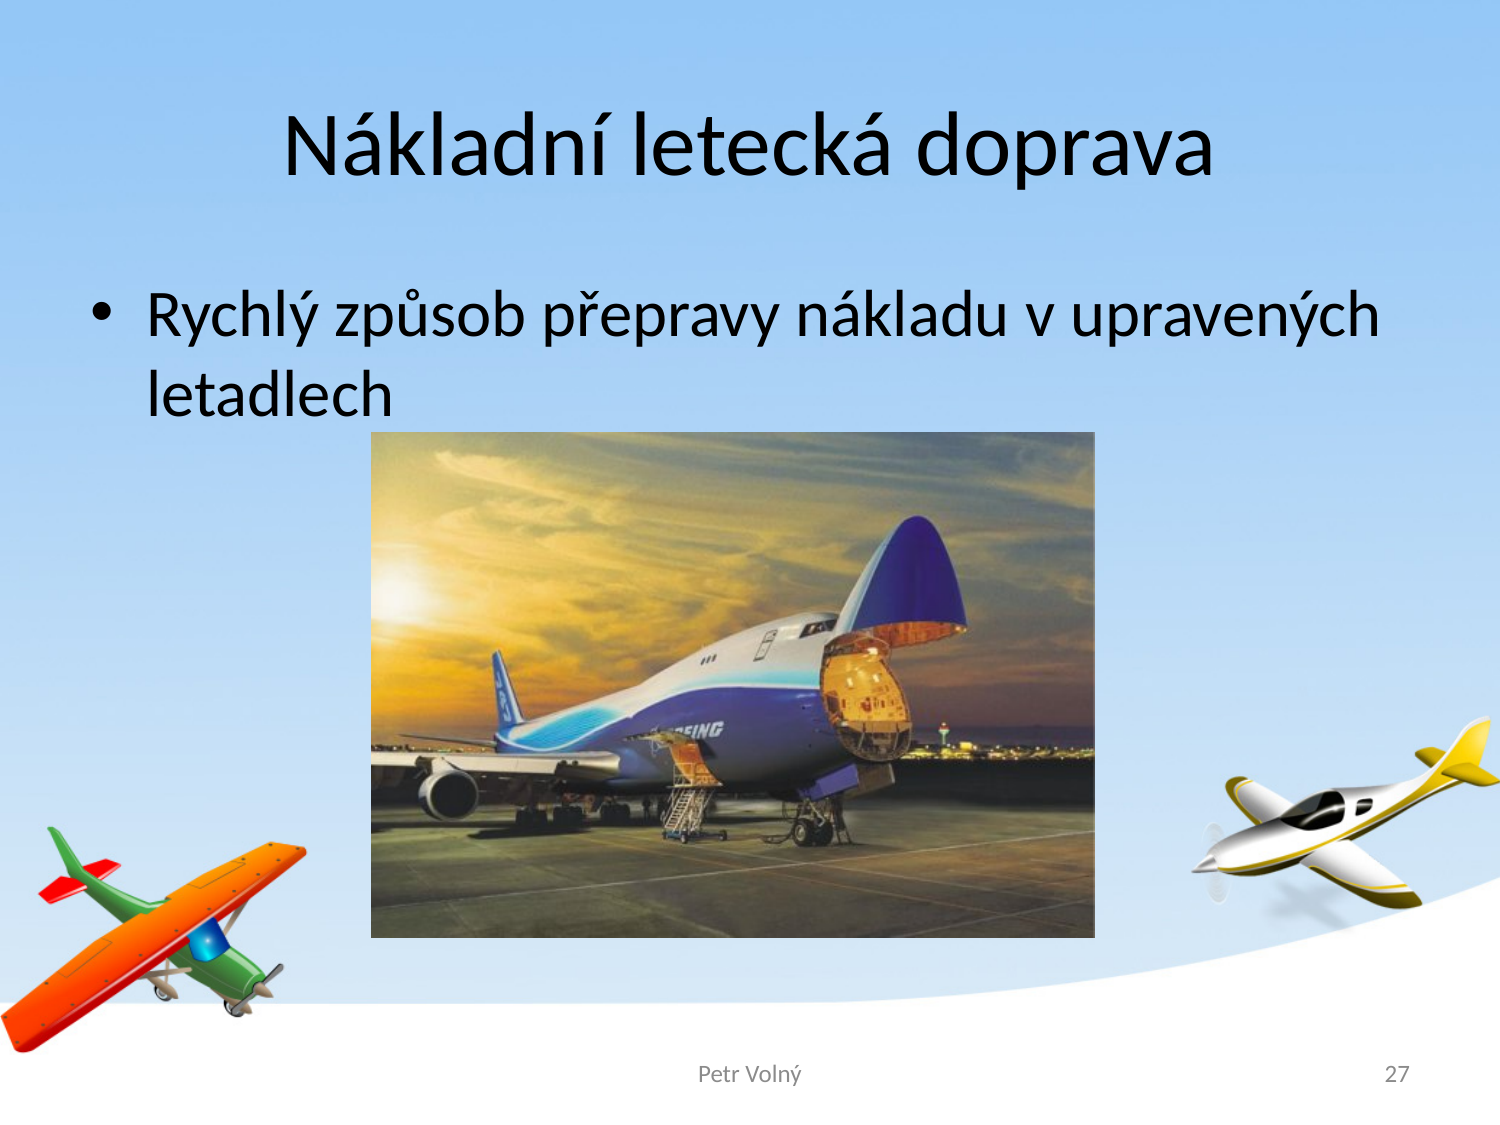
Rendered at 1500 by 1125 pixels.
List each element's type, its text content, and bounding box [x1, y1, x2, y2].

list Rychlý způsob přepravy nákladu v upravených letadlech [75, 262, 1425, 1005]
slide_number 27 [1074, 1042, 1425, 1103]
title Nákladní letecká doprava [75, 45, 1425, 233]
picture [0, 0, 1500, 1125]
footer Petr Volný [512, 1042, 988, 1103]
